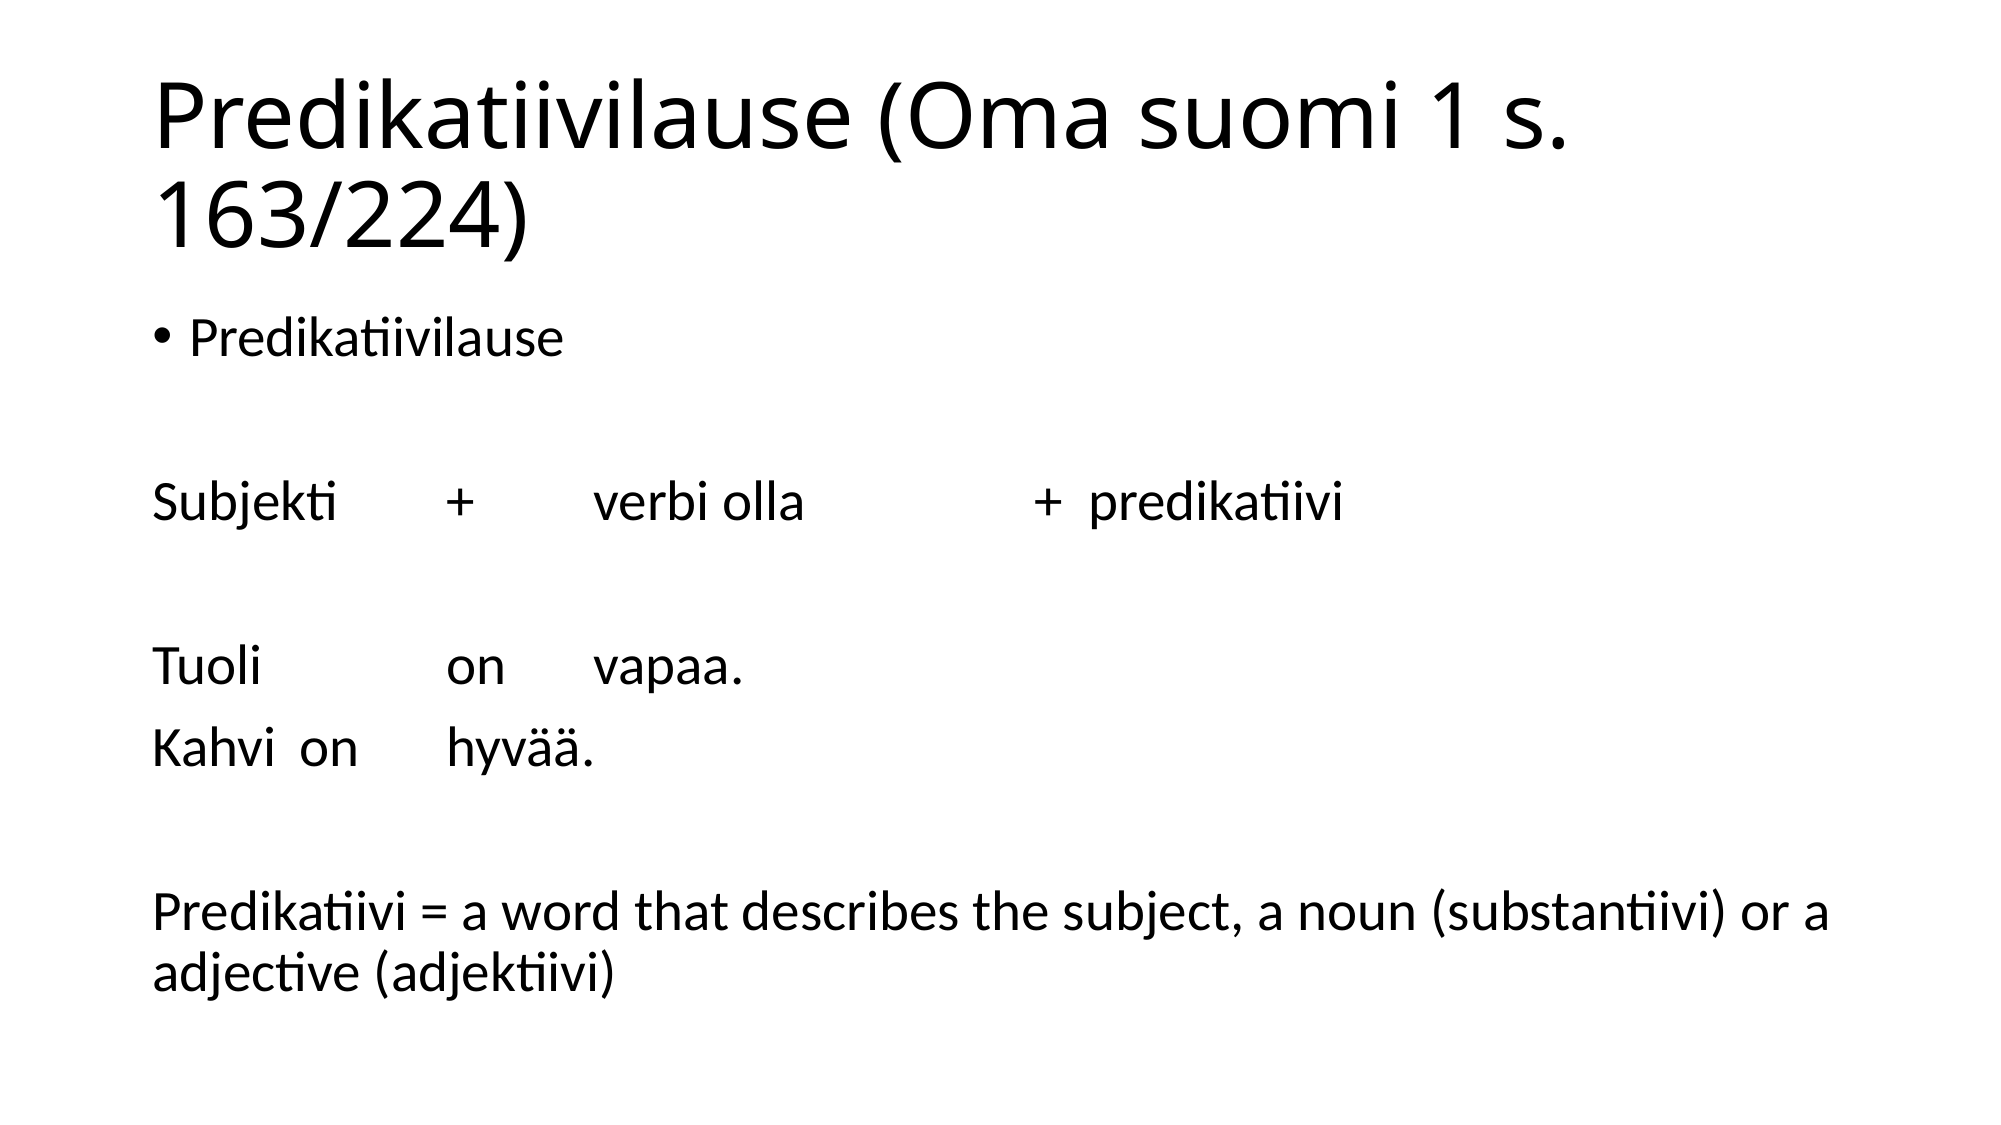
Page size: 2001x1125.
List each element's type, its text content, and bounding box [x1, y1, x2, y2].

list Predikatiivilause Subjekti + verbi olla + predikatiivi Tuoli on vapaa. Kahvi on hyvää. Predikatiivi = a word that describes the subject, a noun (substantiivi) or a adjective (adjektiivi) [137, 299, 1863, 1014]
title Predikatiivilause (Oma suomi 1 s. 163/224) [137, 59, 1863, 278]
